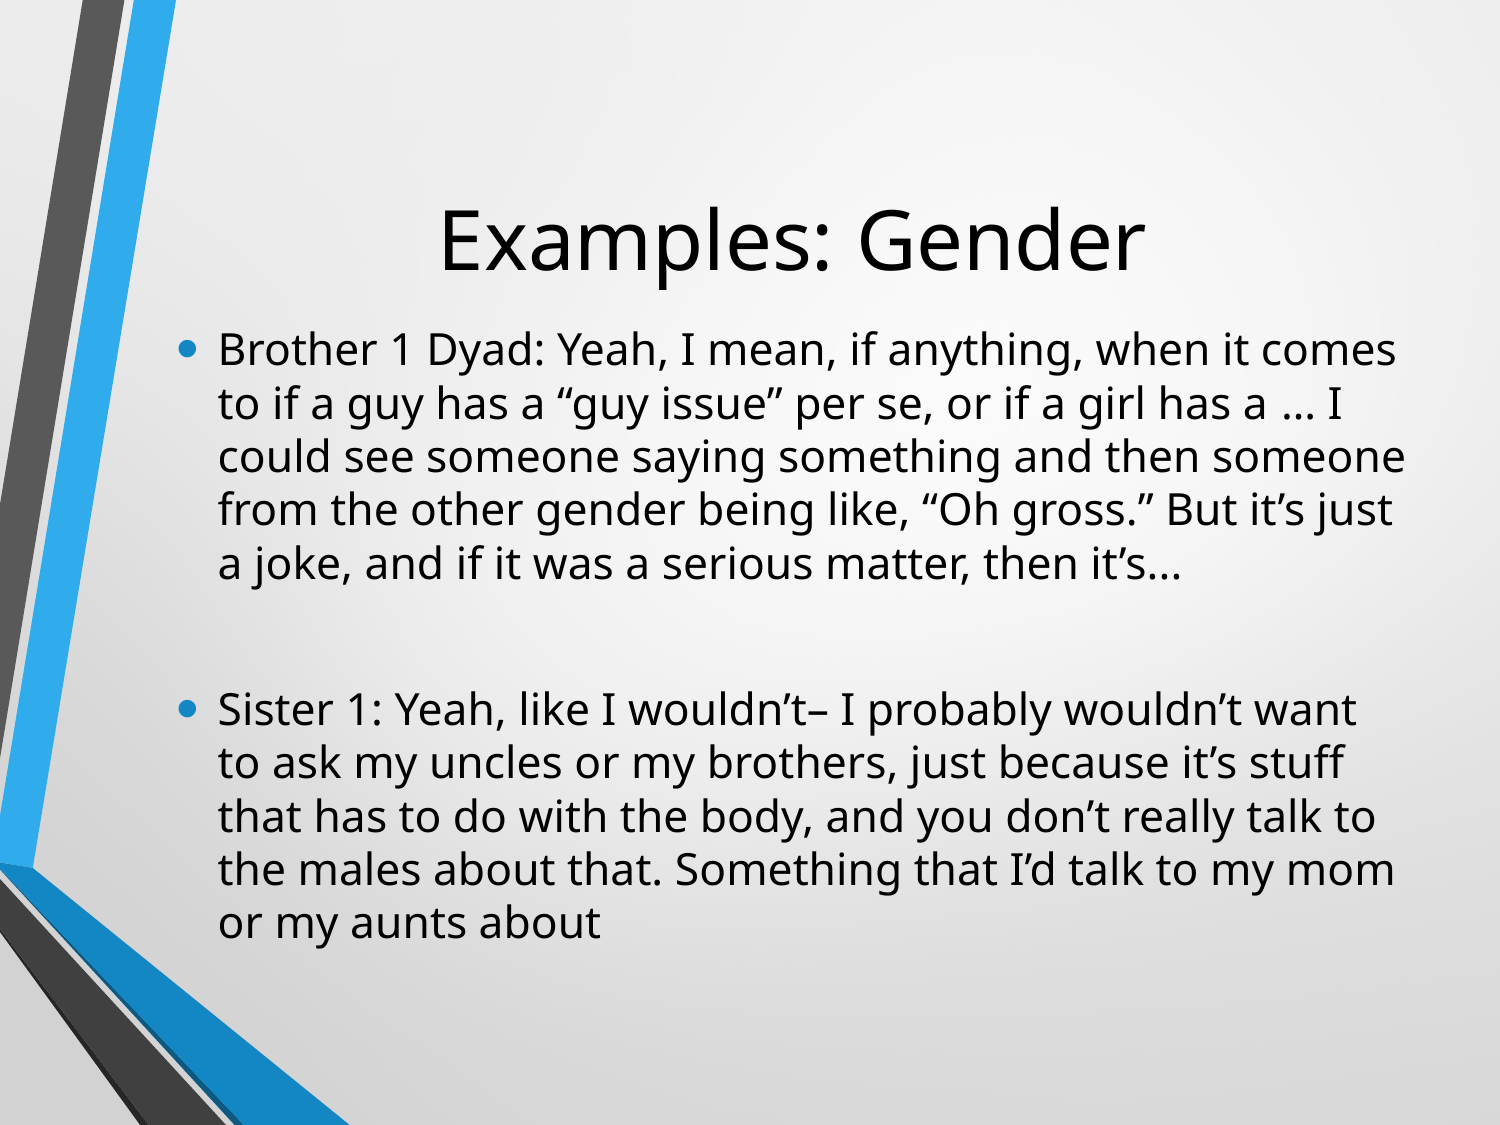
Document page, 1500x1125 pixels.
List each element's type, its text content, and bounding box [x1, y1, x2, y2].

title Examples: Gender [161, 75, 1425, 313]
list Brother 1 Dyad: Yeah, I mean, if anything, when it comes to if a guy has a “guy issue” per se, or if a girl has a … I could see someone saying something and then someone from the other gender being like, “Oh gross.” But it’s just a joke, and if it was a serious matter, then it’s... Sister 1: Yeah, like I wouldn’t– I probably wouldn’t want to ask my uncles or my brothers, just because it’s stuff that has to do with the body, and you don’t really talk to the males about that. Something that I’d talk to my mom or my aunts about [161, 313, 1425, 1009]
